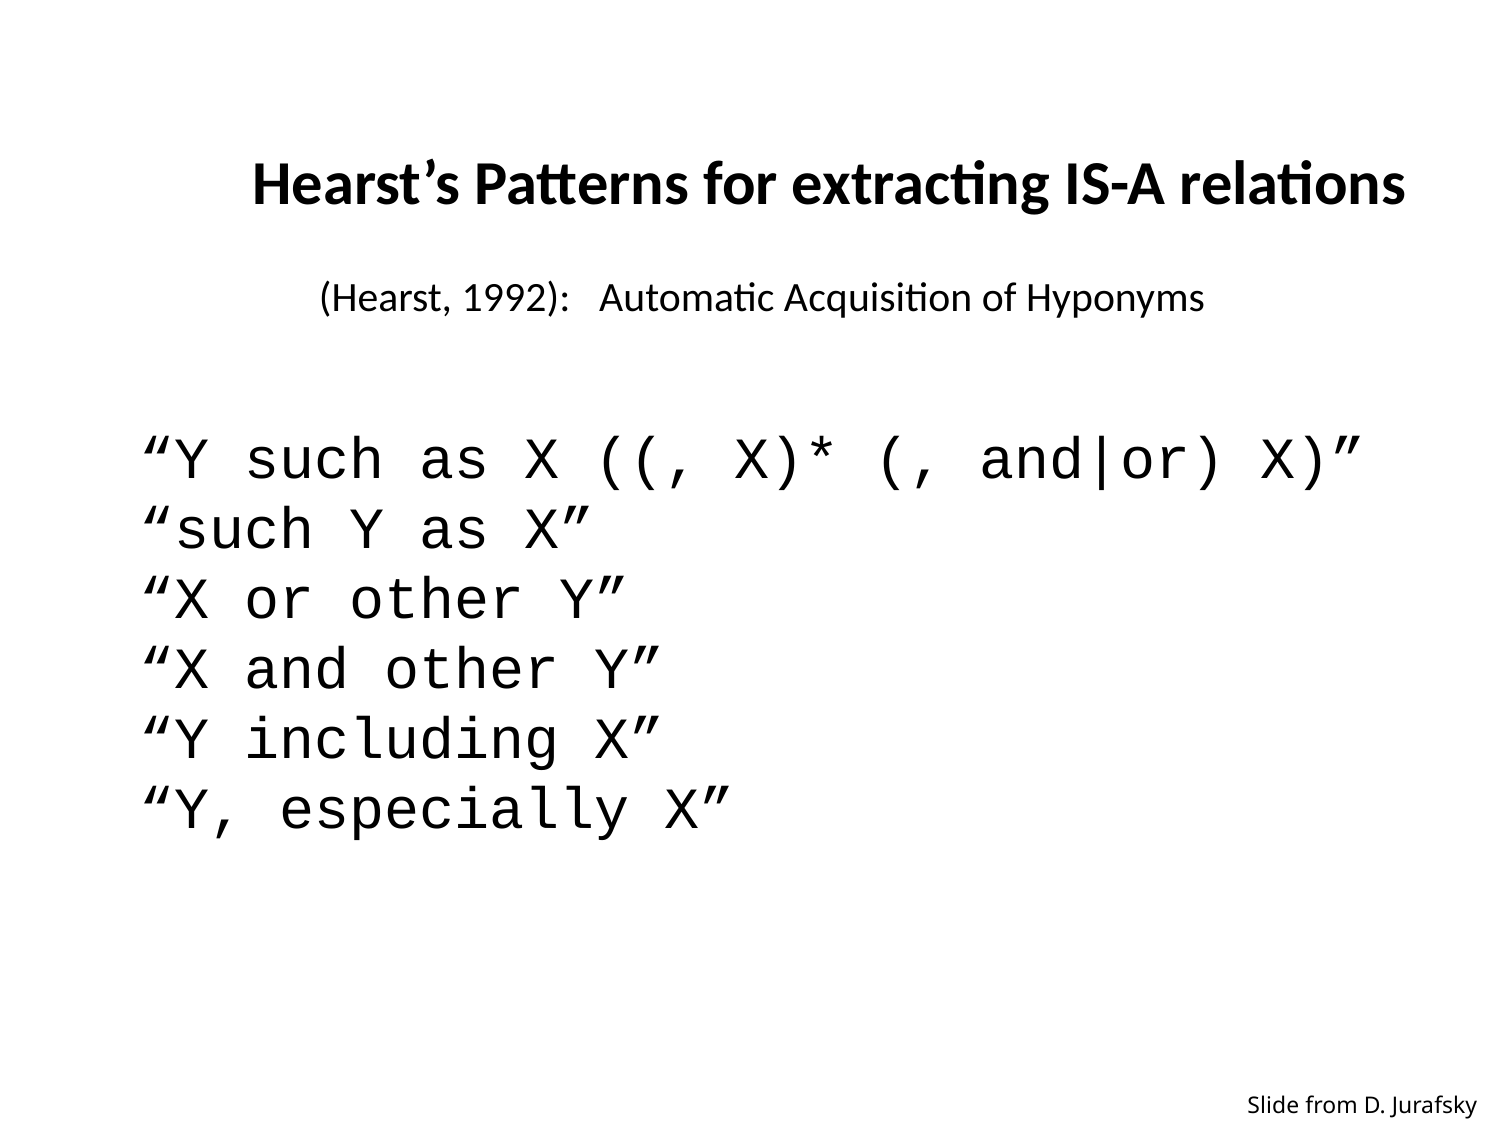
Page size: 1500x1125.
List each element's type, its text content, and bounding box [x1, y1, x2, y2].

title Hearst’s Patterns for extracting IS-A relations [237, 37, 1475, 225]
text_box “Y such as X ((, X)* (, and|or) X)” “such Y as X” “X or other Y” “X and other Y” “Y including X” “Y, especially X” [125, 412, 1425, 848]
text_box (Hearst, 1992): Automatic Acquisition of Hyponyms [304, 262, 1221, 328]
text_box Slide from D. Jurafsky [1232, 1082, 1493, 1125]
